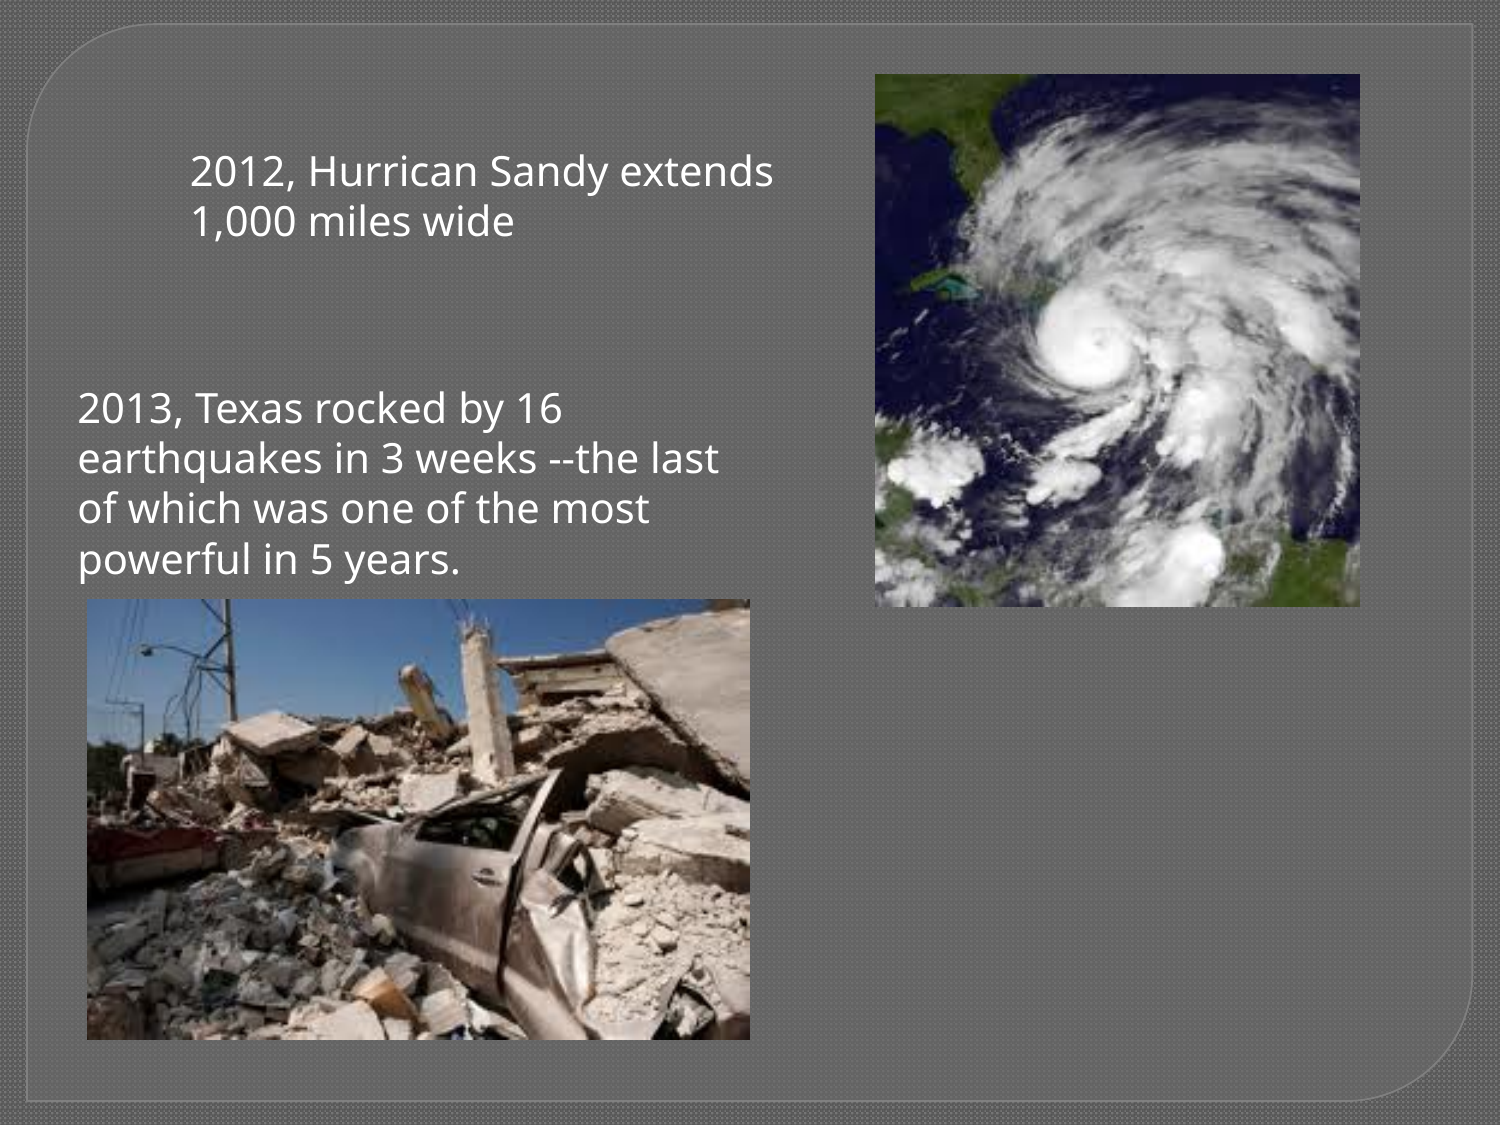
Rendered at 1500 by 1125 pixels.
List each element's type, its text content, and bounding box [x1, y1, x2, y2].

text_box 2013, Texas rocked by 16 earthquakes in 3 weeks --the last of which was one of the most powerful in 5 years. [62, 374, 775, 590]
picture [874, 74, 1360, 608]
picture [87, 599, 751, 1040]
text_box 2012, Hurrican Sandy extends 1,000 miles wide [174, 137, 867, 253]
